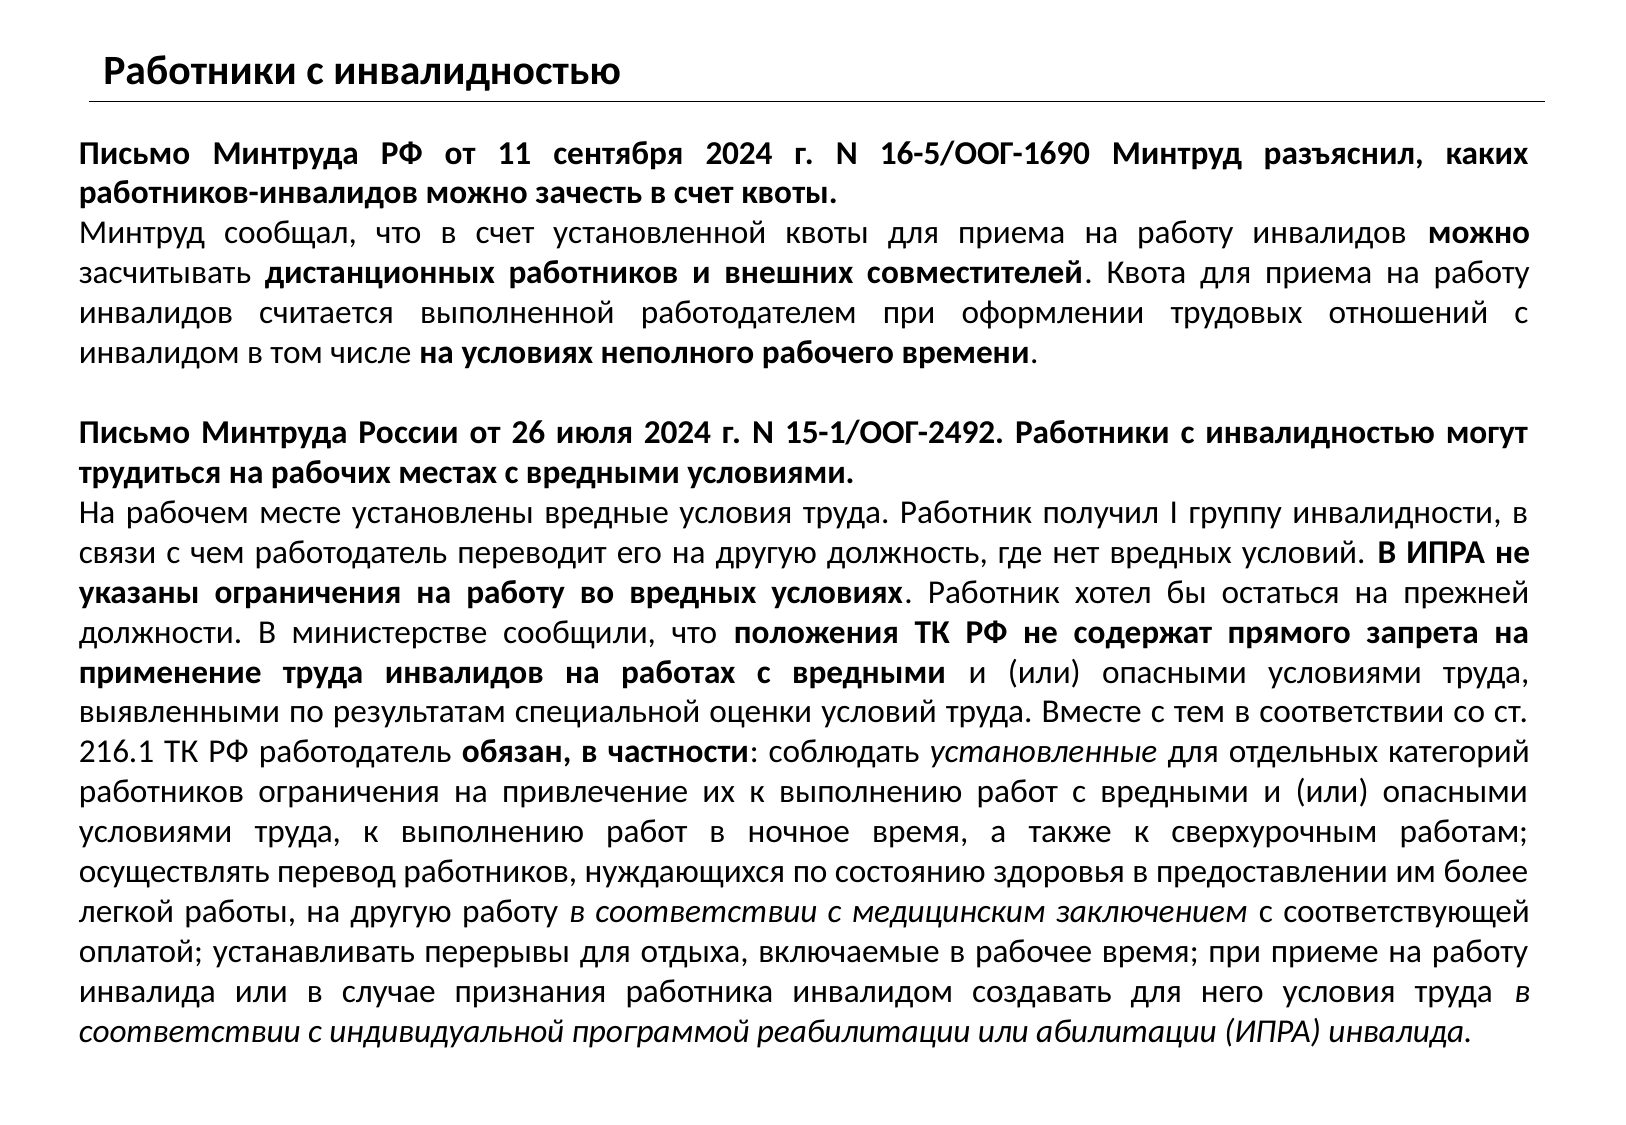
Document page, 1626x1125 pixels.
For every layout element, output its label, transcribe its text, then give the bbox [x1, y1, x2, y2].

text_box Работники с инвалидностью [88, 35, 680, 101]
text_box Письмо Минтруда РФ от 11 сентября 2024 г. N 16-5/ООГ-1690 Минтруд разъяснил, каких работников-инвалидов можно зачесть в счет квоты. Минтруд сообщал, что в счет установленной квоты для приема на работу инвалидов можно засчитывать дистанционных работников и внешних совместителей. Квота для приема на работу инвалидов считается выполненной работодателем при оформлении трудовых отношений с инвалидом в том числе на условиях неполного рабочего времени. Письмо Минтруда России от 26 июля 2024 г. N 15-1/ООГ-2492. Работники с инвалидностью могут трудиться на рабочих местах с вредными условиями. На рабочем месте установлены вредные условия труда. Работник получил I группу инвалидности, в связи с чем работодатель переводит его на другую должность, где нет вредных условий. В ИПРА не указаны ограничения на работу во вредных условиях. Работник хотел бы остаться на прежней должности. В министерстве сообщили, что положения ТК РФ не содержат прямого запрета на применение труда инвалидов на работах с вредными и (или) опасными условиями труда, выявленными по результатам специальной оценки условий труда. Вместе с тем в соответствии со ст. 216.1 ТК РФ работодатель обязан, в частности: соблюдать установленные для отдельных категорий работников ограничения на привлечение их к выполнению работ с вредными и (или) опасными условиями труда, к выполнению работ в ночное время, а также к сверхурочным работам; осуществлять перевод работников, нуждающихся по состоянию здоровья в предоставлении им более легкой работы, на другую работу в соответствии с медицинским заключением с соответствующей оплатой; устанавливать перерывы для отдыха, включаемые в рабочее время; при приеме на работу инвалида или в случае признания работника инвалидом создавать для него условия труда в соответствии с индивидуальной программой реабилитации или абилитации (ИПРА) инвалида. [64, 123, 1546, 1057]
